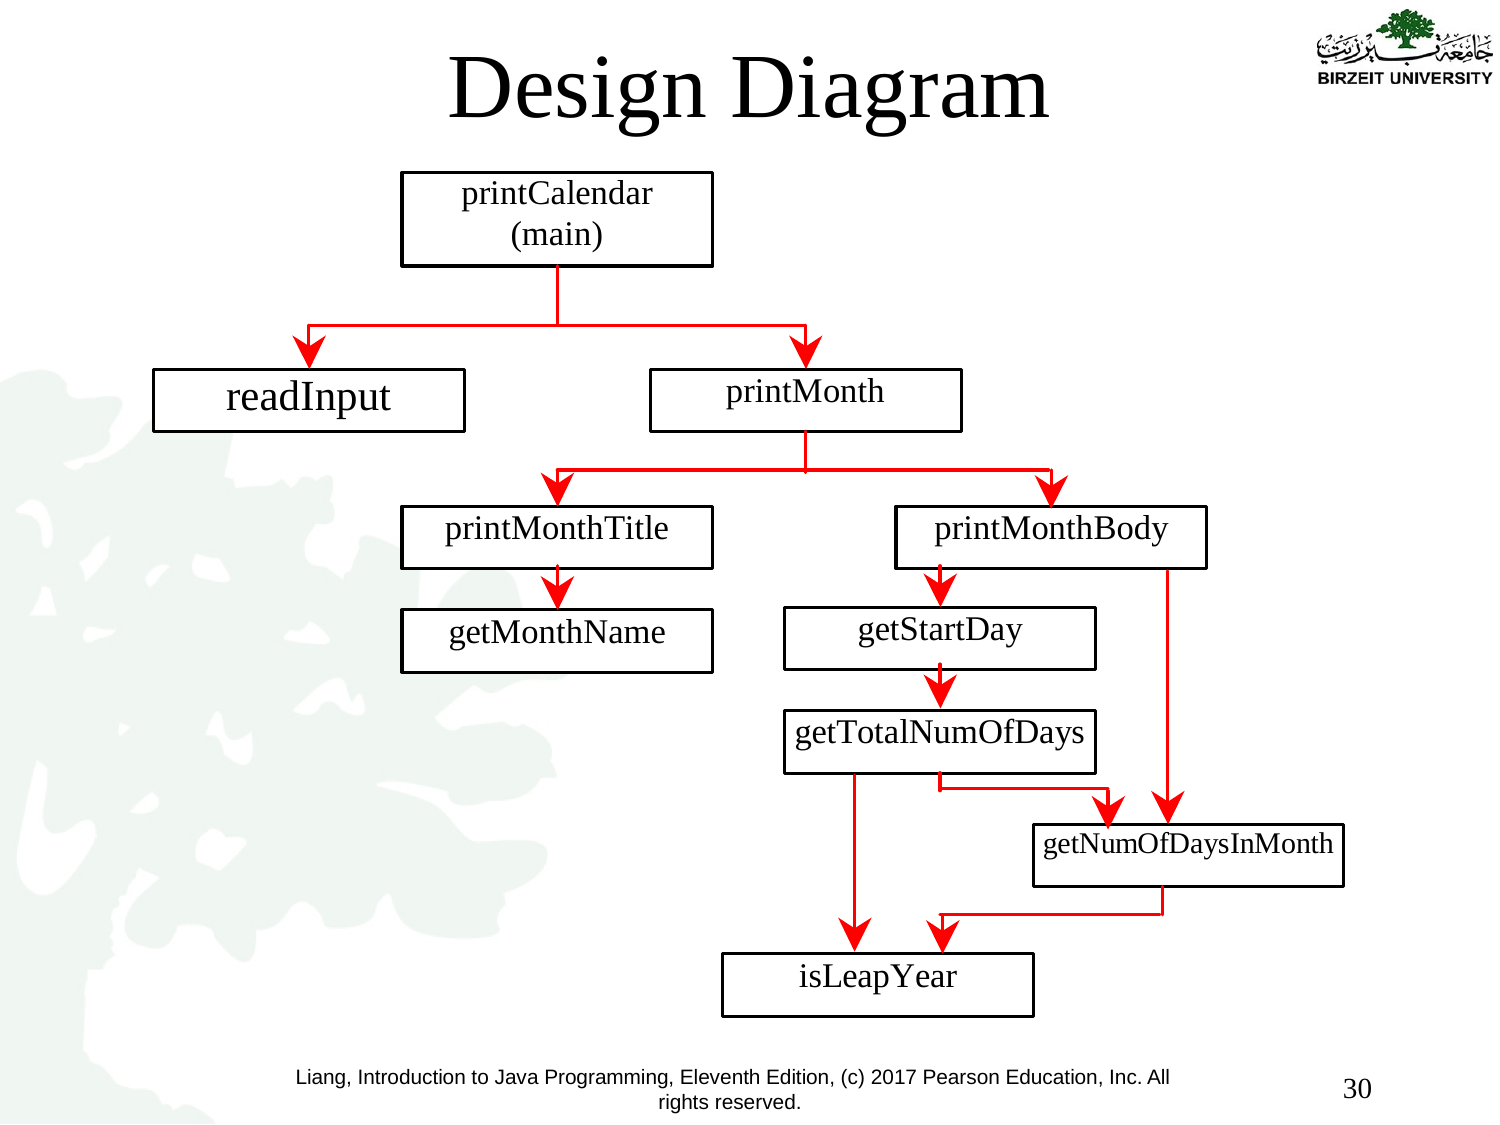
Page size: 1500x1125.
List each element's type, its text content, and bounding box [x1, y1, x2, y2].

list [112, 271, 120, 947]
slide_number 30 [1074, 1049, 1388, 1125]
picture [1317, 9, 1493, 84]
title Design Diagram [112, 37, 1388, 125]
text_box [120, 146, 1421, 1039]
